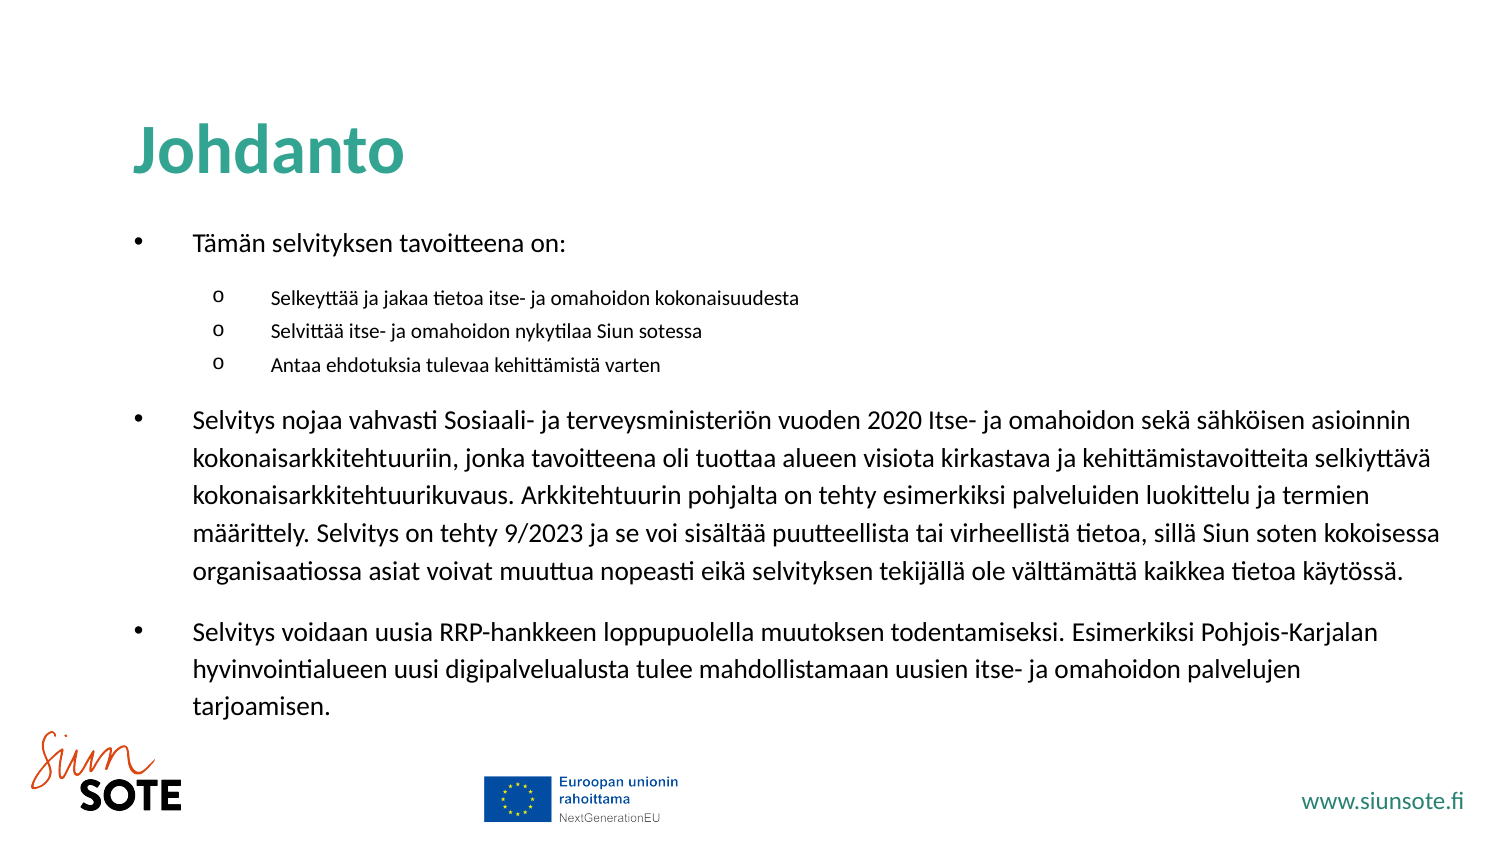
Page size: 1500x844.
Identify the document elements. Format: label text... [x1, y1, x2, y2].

list Tämän selvityksen tavoitteena on: Selkeyttää ja jakaa tietoa itse- ja omahoidon kokonaisuudesta Selvittää itse- ja omahoidon nykytilaa Siun sotessa Antaa ehdotuksia tulevaa kehittämistä varten Selvitys nojaa vahvasti Sosiaali- ja terveysministeriön vuoden 2020 Itse- ja omahoidon sekä sähköisen asioinnin kokonaisarkkitehtuuriin, jonka tavoitteena oli tuottaa alueen visiota kirkastava ja kehittämistavoitteita selkiyttävä kokonaisarkkitehtuurikuvaus. Arkkitehtuurin pohjalta on tehty esimerkiksi palveluiden luokittelu ja termien määrittely. Selvitys on tehty 9/2023 ja se voi sisältää puutteellista tai virheellistä tietoa, sillä Siun soten kokoisessa organisaatiossa asiat voivat muuttua nopeasti eikä selvityksen tekijällä ole välttämättä kaikkea tietoa käytössä. Selvitys voidaan uusia RRP-hankkeen loppupuolella muutoksen todentamiseksi. Esimerkiksi Pohjois-Karjalan hyvinvointialueen uusi digipalvelualusta tulee mahdollistamaan uusien itse- ja omahoidon palvelujen tarjoamisen. [118, 212, 1459, 746]
picture [31, 731, 181, 811]
title Johdanto [119, 33, 1459, 196]
picture [478, 769, 710, 829]
